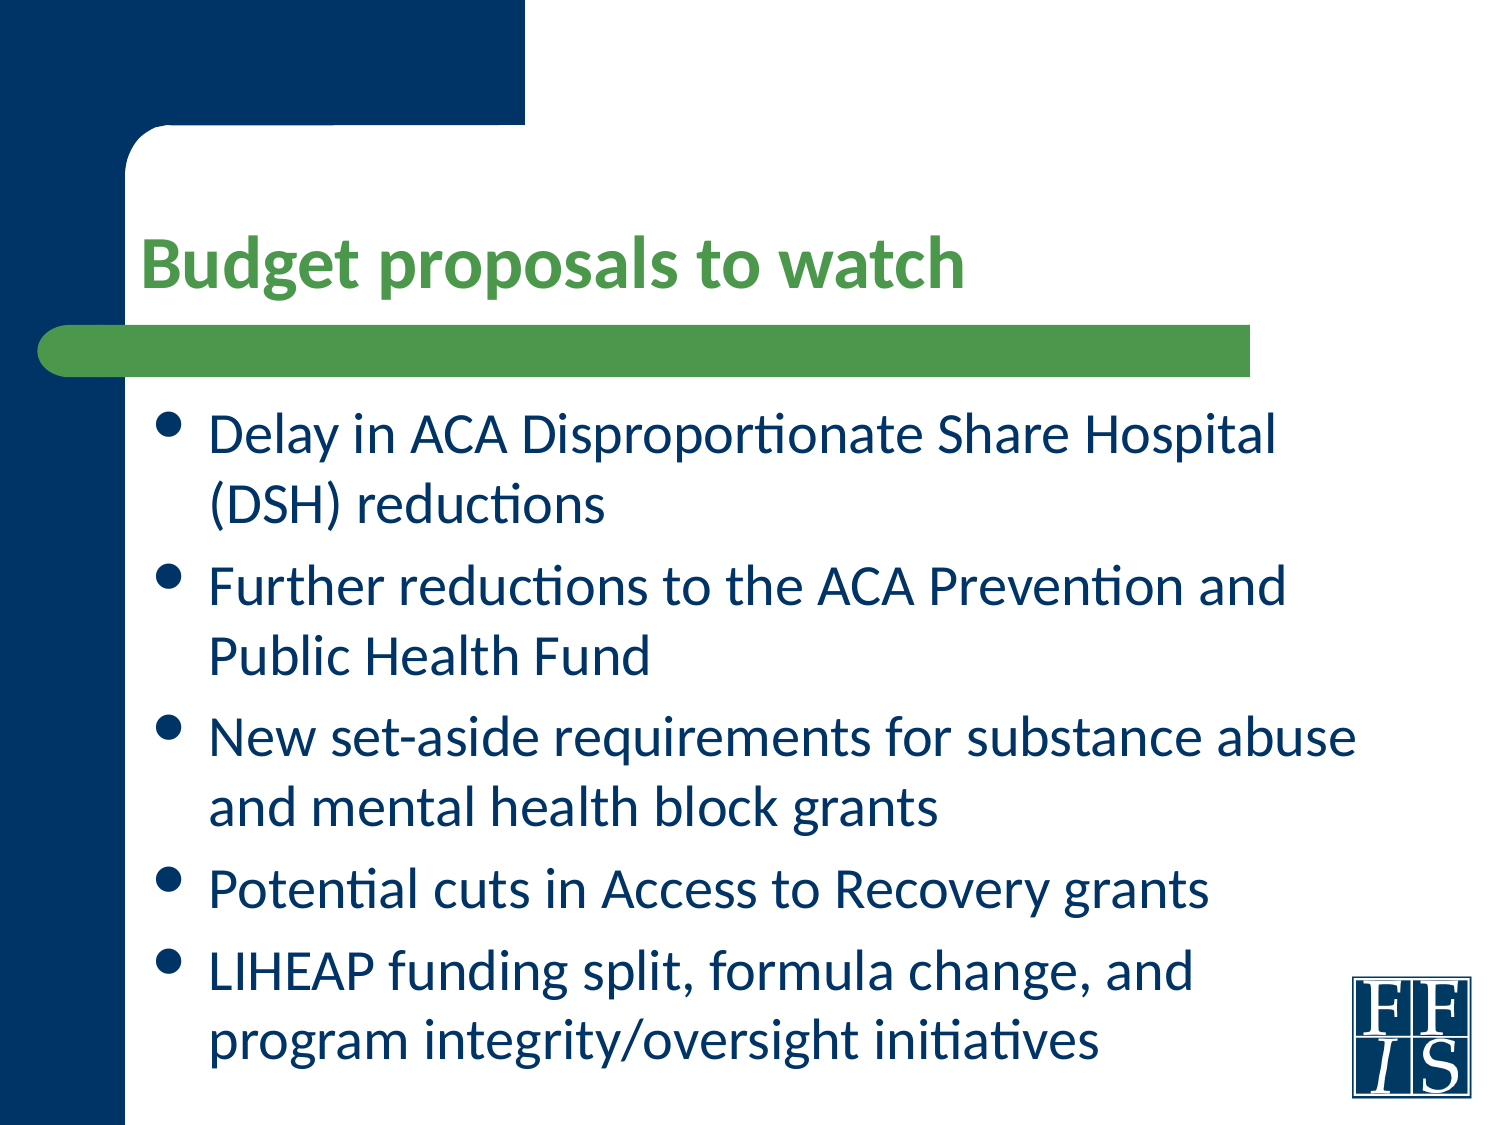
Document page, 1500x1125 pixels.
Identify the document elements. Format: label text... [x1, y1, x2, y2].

list Delay in ACA Disproportionate Share Hospital (DSH) reductions Further reductions to the ACA Prevention and Public Health Fund New set-aside requirements for substance abuse and mental health block grants Potential cuts in Access to Recovery grants LIHEAP funding split, formula change, and program integrity/oversight initiatives [137, 387, 1400, 999]
title Budget proposals to watch [125, 125, 1425, 313]
picture [1349, 974, 1474, 1101]
